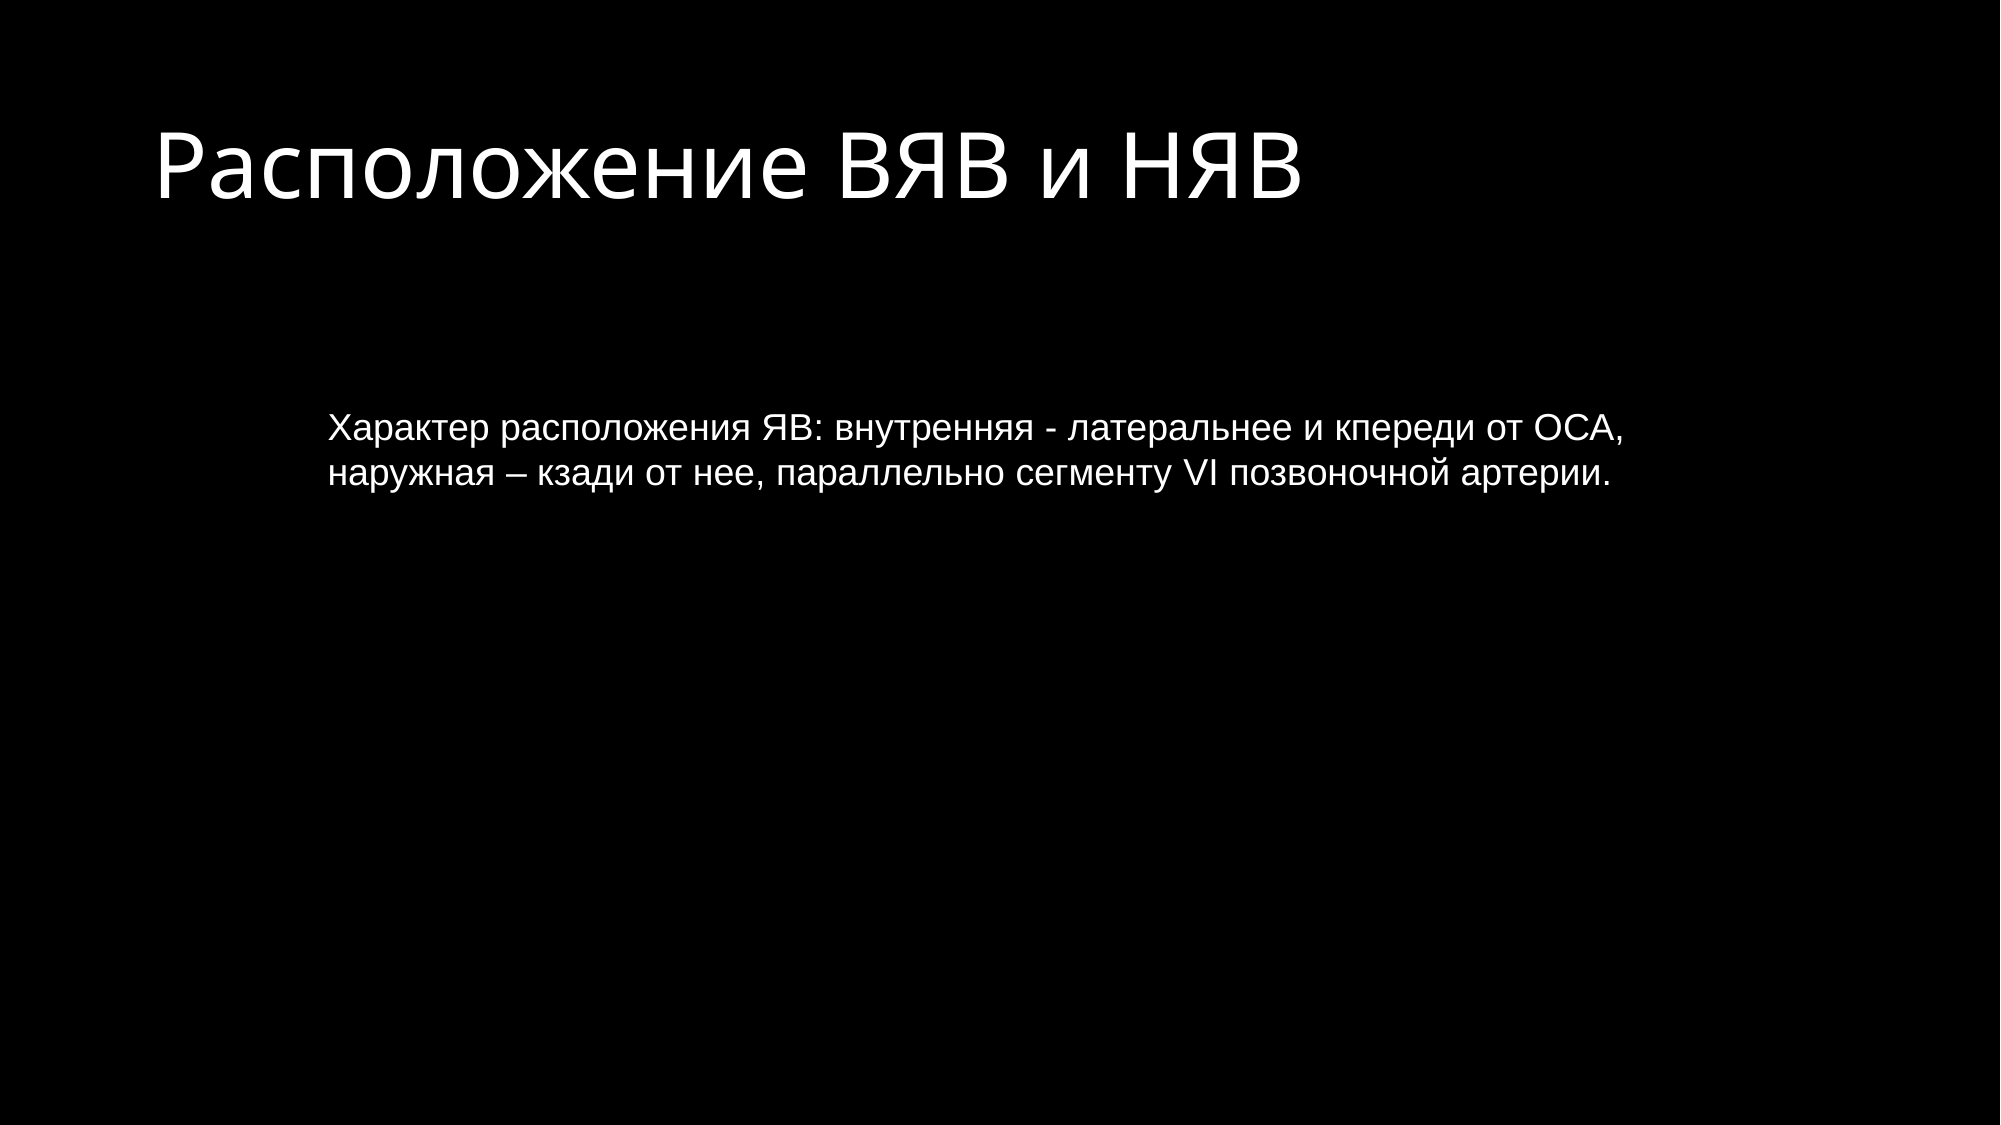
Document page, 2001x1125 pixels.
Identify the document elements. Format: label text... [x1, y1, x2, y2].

text_box Характер расположения ЯВ: внутренняя - латеральнее и кпереди от ОСА, наружная – кзади от нее, параллельно сегменту VI позвоночной артерии. [312, 395, 1650, 564]
title Расположение ВЯВ и НЯВ [137, 59, 1863, 278]
